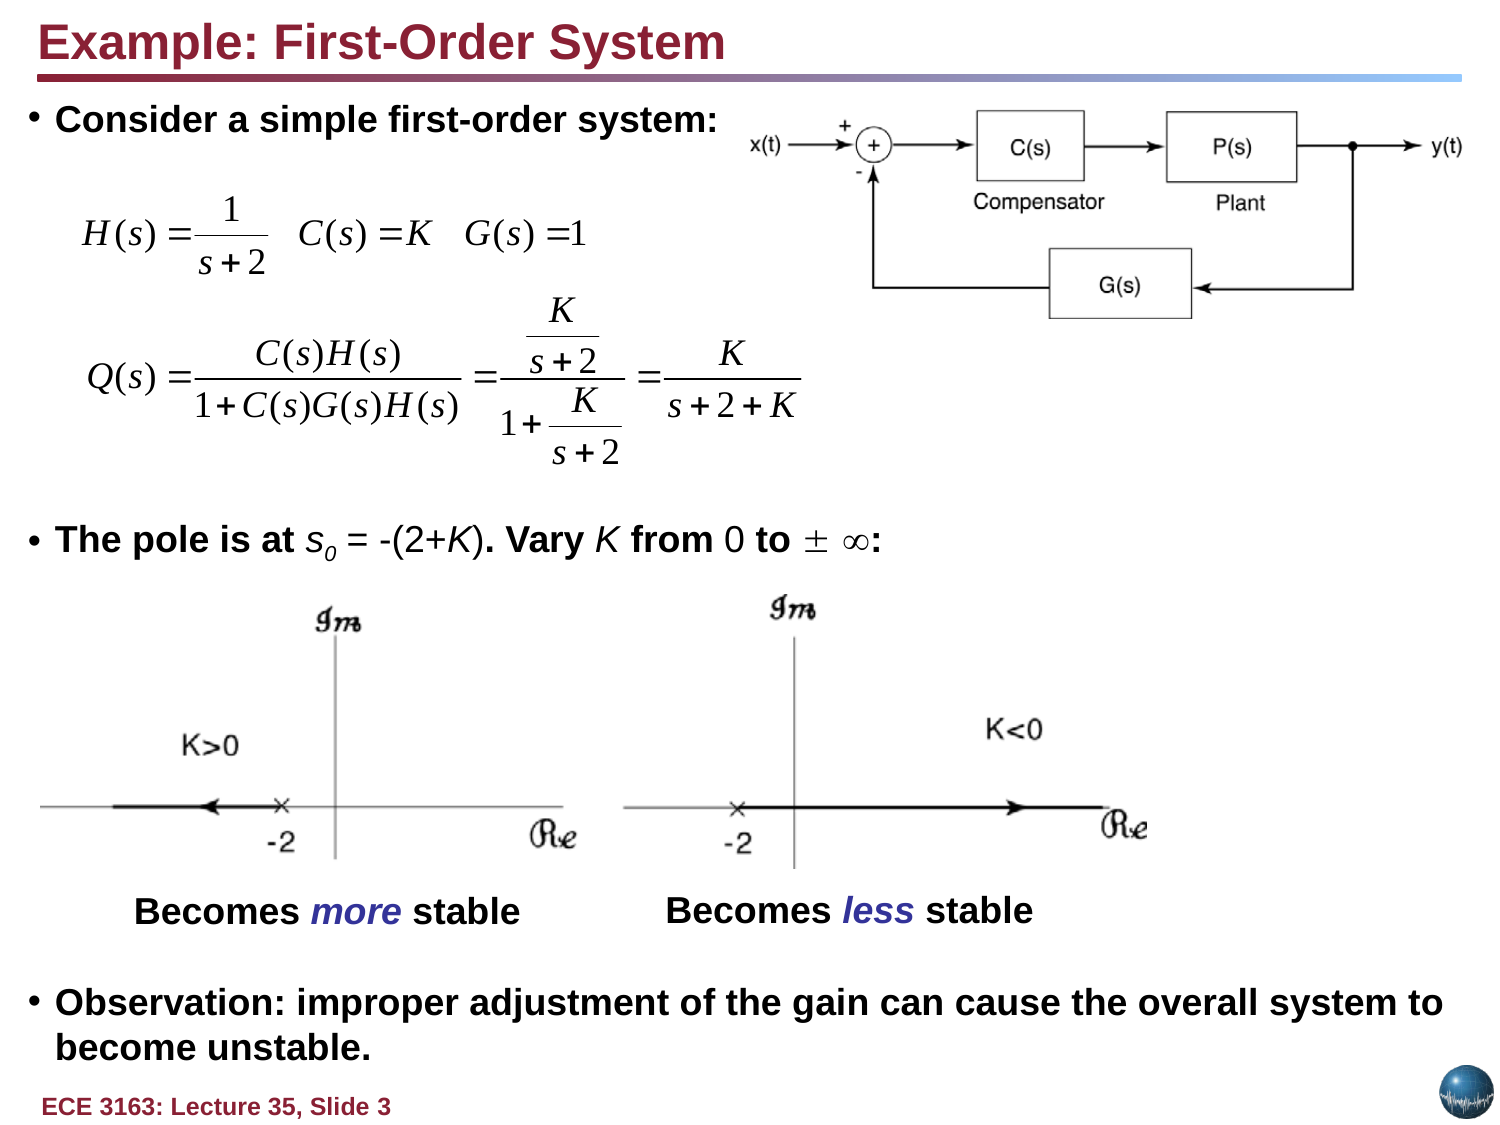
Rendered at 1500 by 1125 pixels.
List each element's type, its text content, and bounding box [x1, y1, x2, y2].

picture [40, 594, 1147, 869]
picture [749, 109, 1463, 319]
text_box Becomes less stable [665, 885, 1071, 931]
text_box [74, 184, 810, 473]
text_box Example: First-Order System [37, 9, 1445, 70]
text_box Becomes more stable [133, 886, 539, 933]
picture [1439, 1065, 1494, 1119]
text_box Consider a simple first-order system: The pole is at s0 = -(2+K). Vary K from 0 to  : Observation: improper adjustment of the gain can cause the overall system to become unstable. [27, 94, 1462, 1069]
